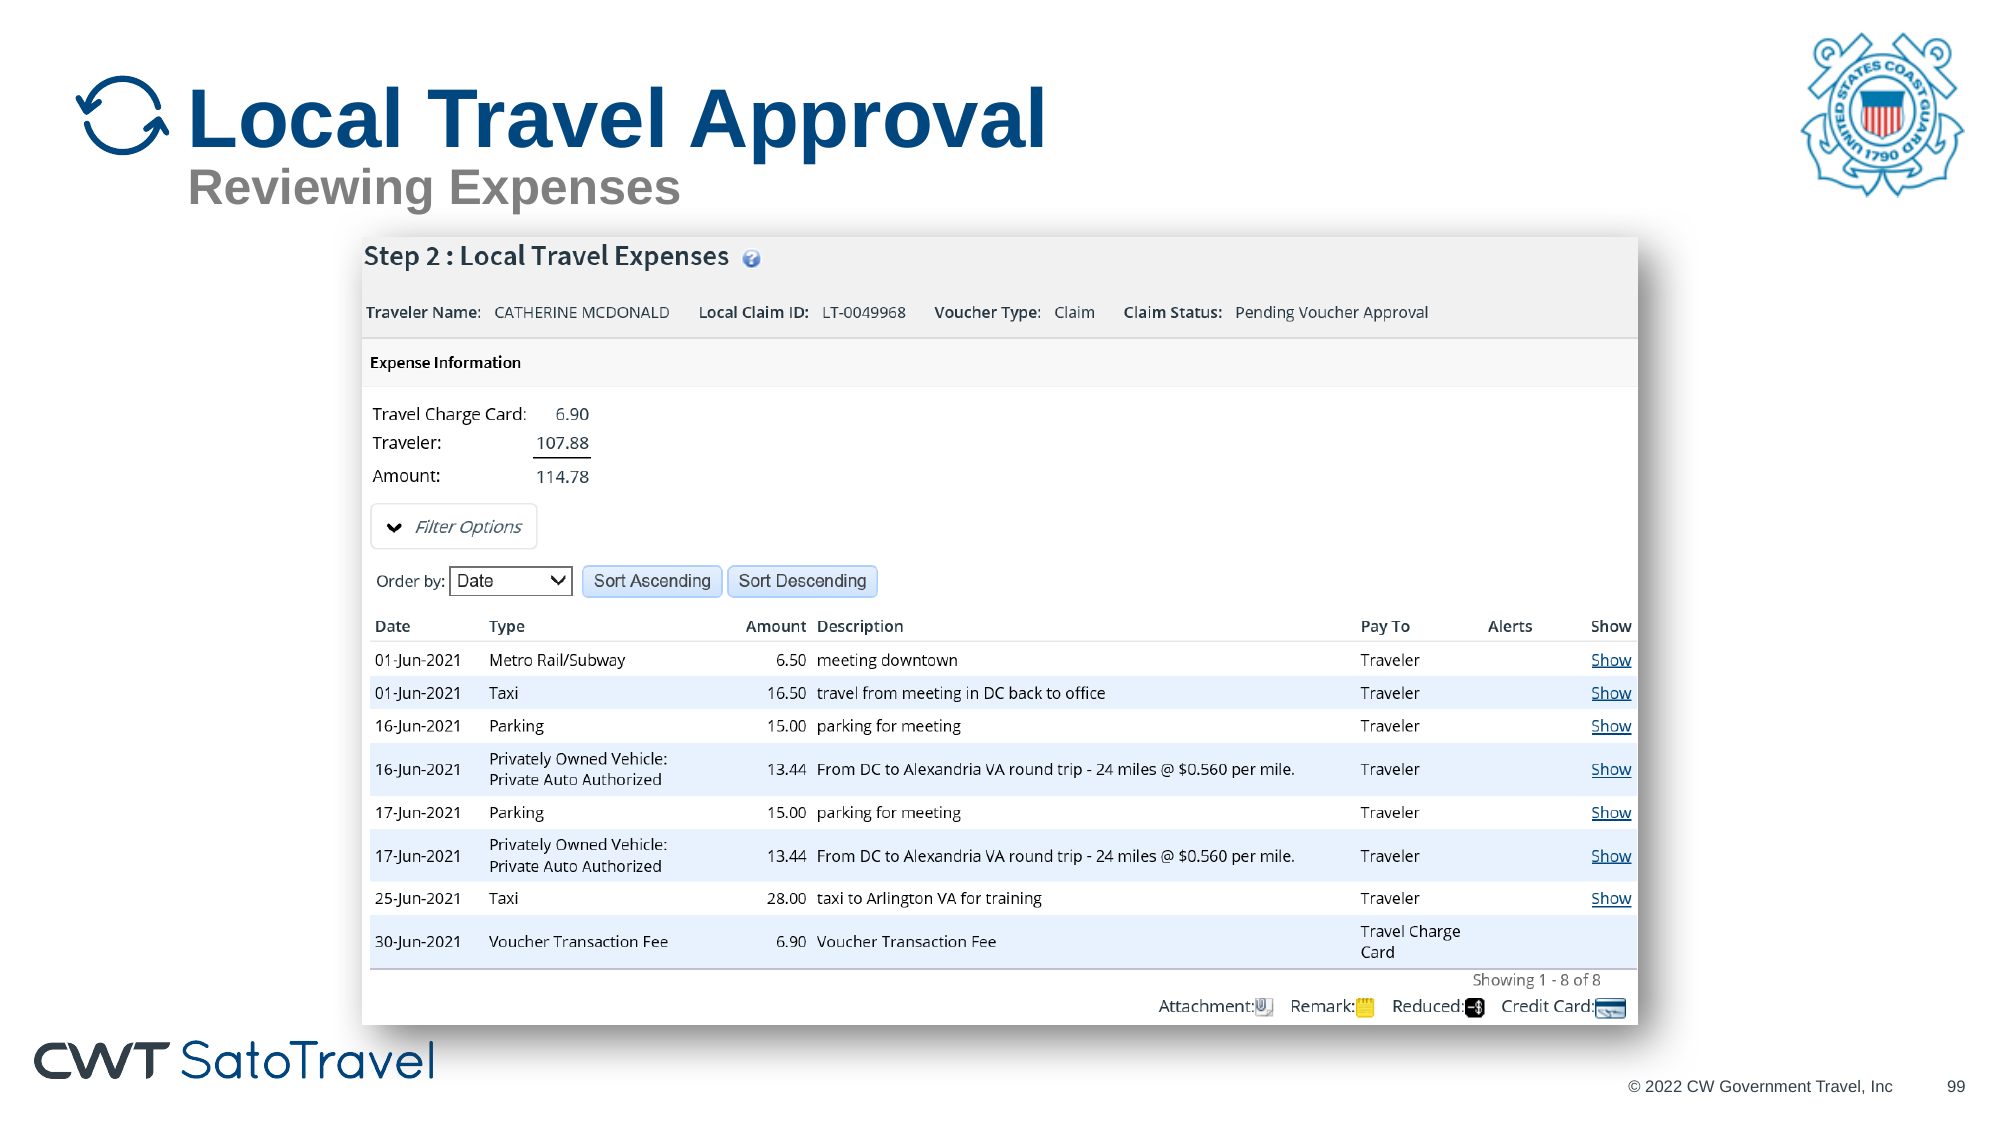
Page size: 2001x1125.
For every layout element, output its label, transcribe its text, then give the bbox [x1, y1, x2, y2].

slide_number 98 [1931, 1075, 1966, 1098]
title Local Travel Approval Reviewing Expenses [187, 79, 1918, 218]
picture [34, 1040, 433, 1079]
footer © 2022 CW Government Travel, Inc [1257, 1075, 1918, 1098]
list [362, 237, 1638, 1025]
picture [1800, 32, 1965, 198]
